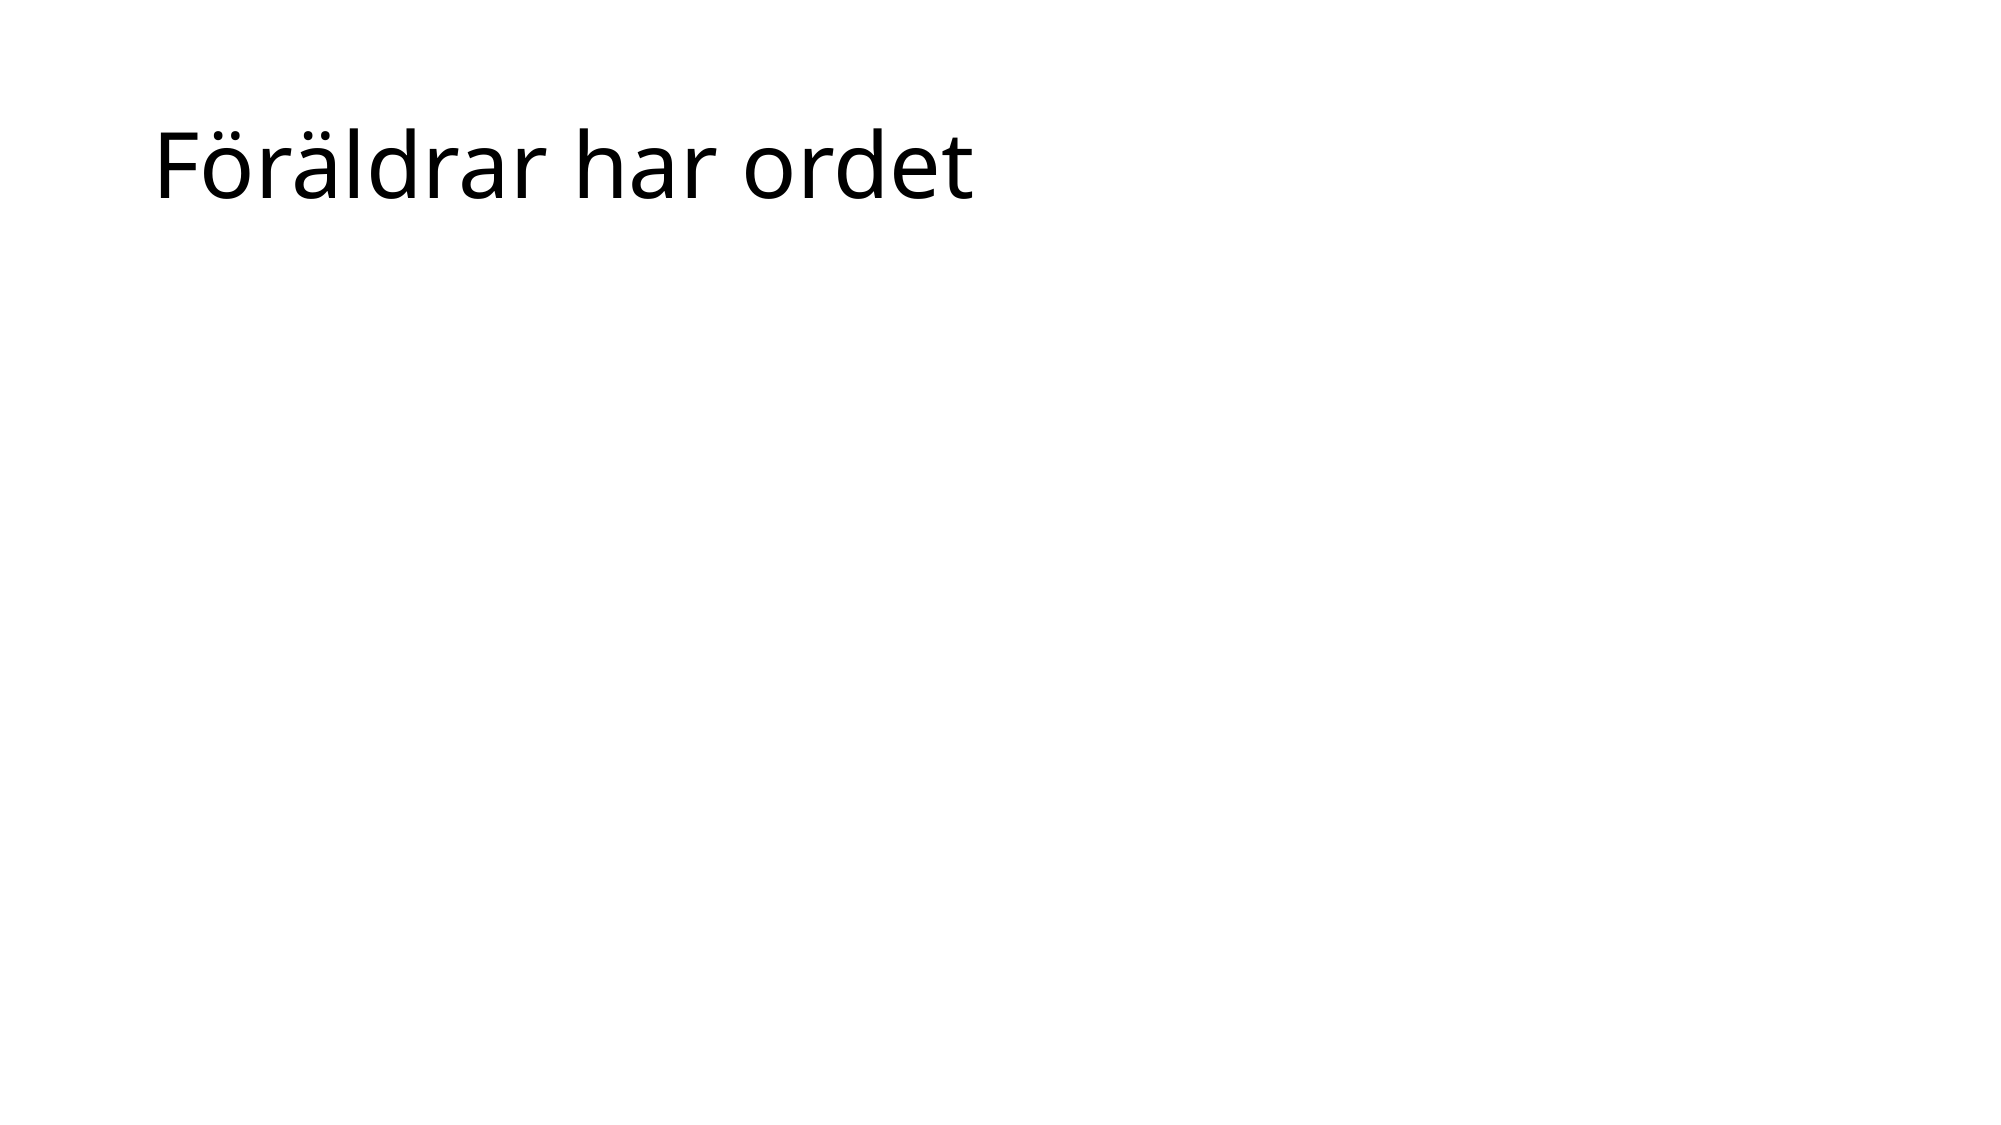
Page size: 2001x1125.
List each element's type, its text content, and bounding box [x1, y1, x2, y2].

title Föräldrar har ordet [137, 59, 1863, 278]
